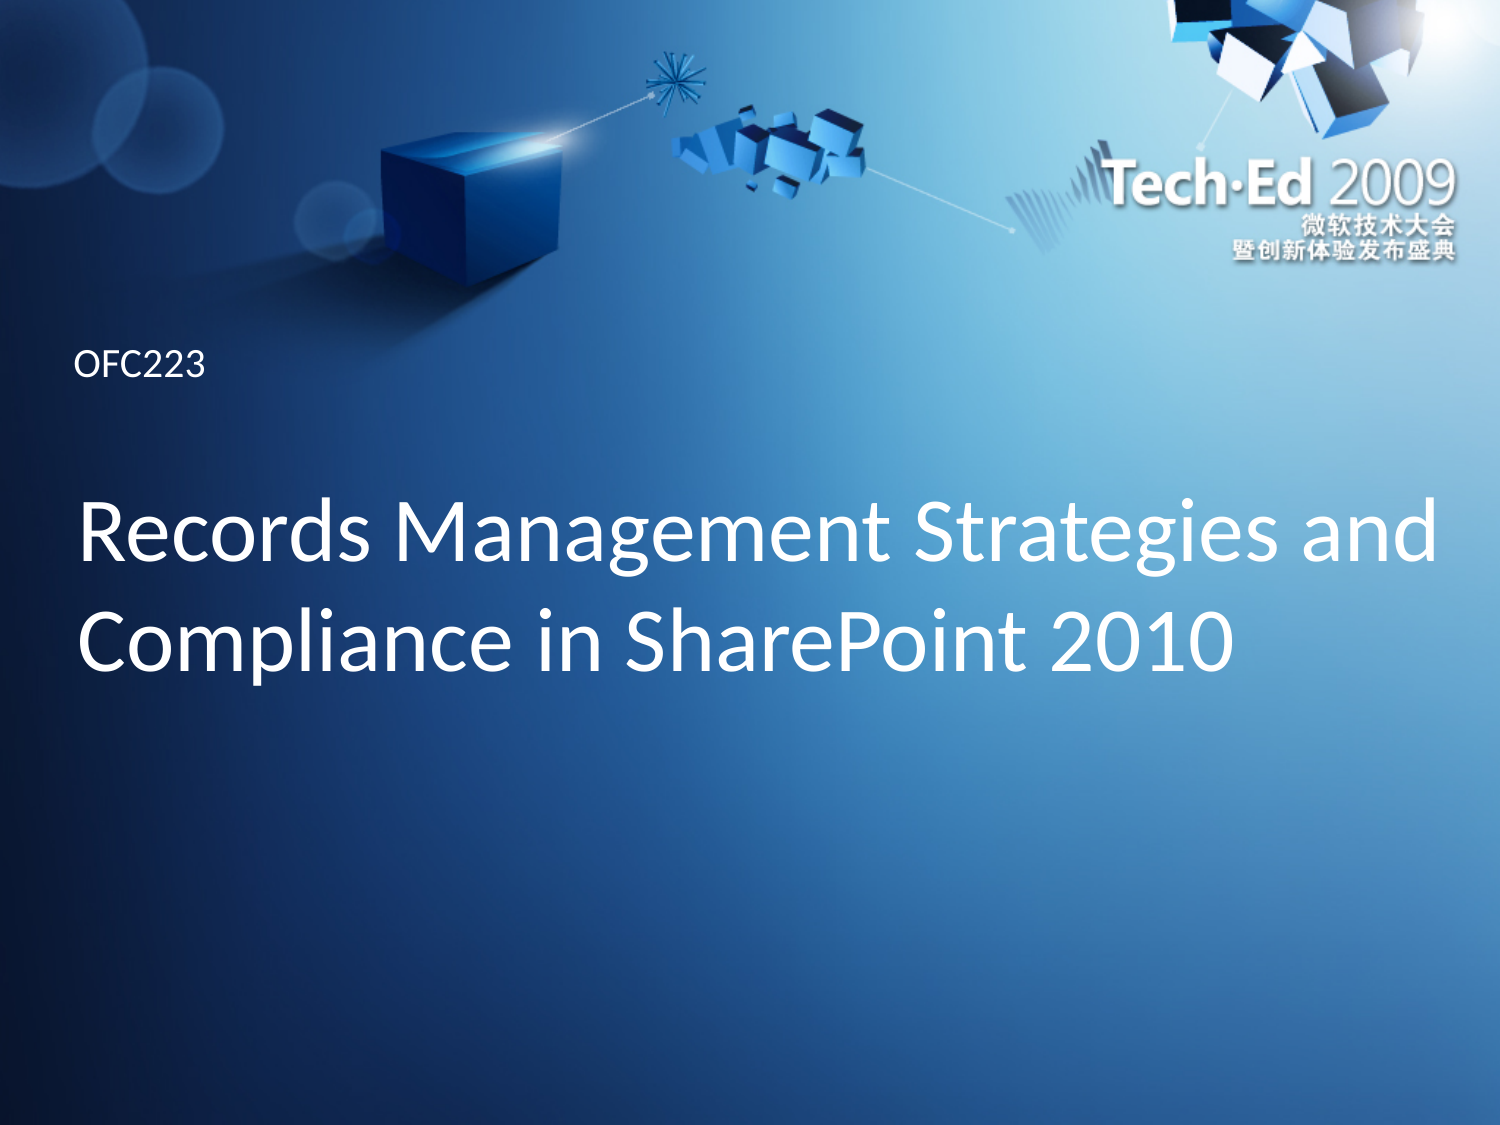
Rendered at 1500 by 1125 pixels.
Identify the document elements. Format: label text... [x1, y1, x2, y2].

title Records Management Strategies and Compliance in SharePoint 2010 [62, 462, 1475, 650]
picture [0, 0, 1500, 1125]
list OFC223 [58, 328, 481, 434]
